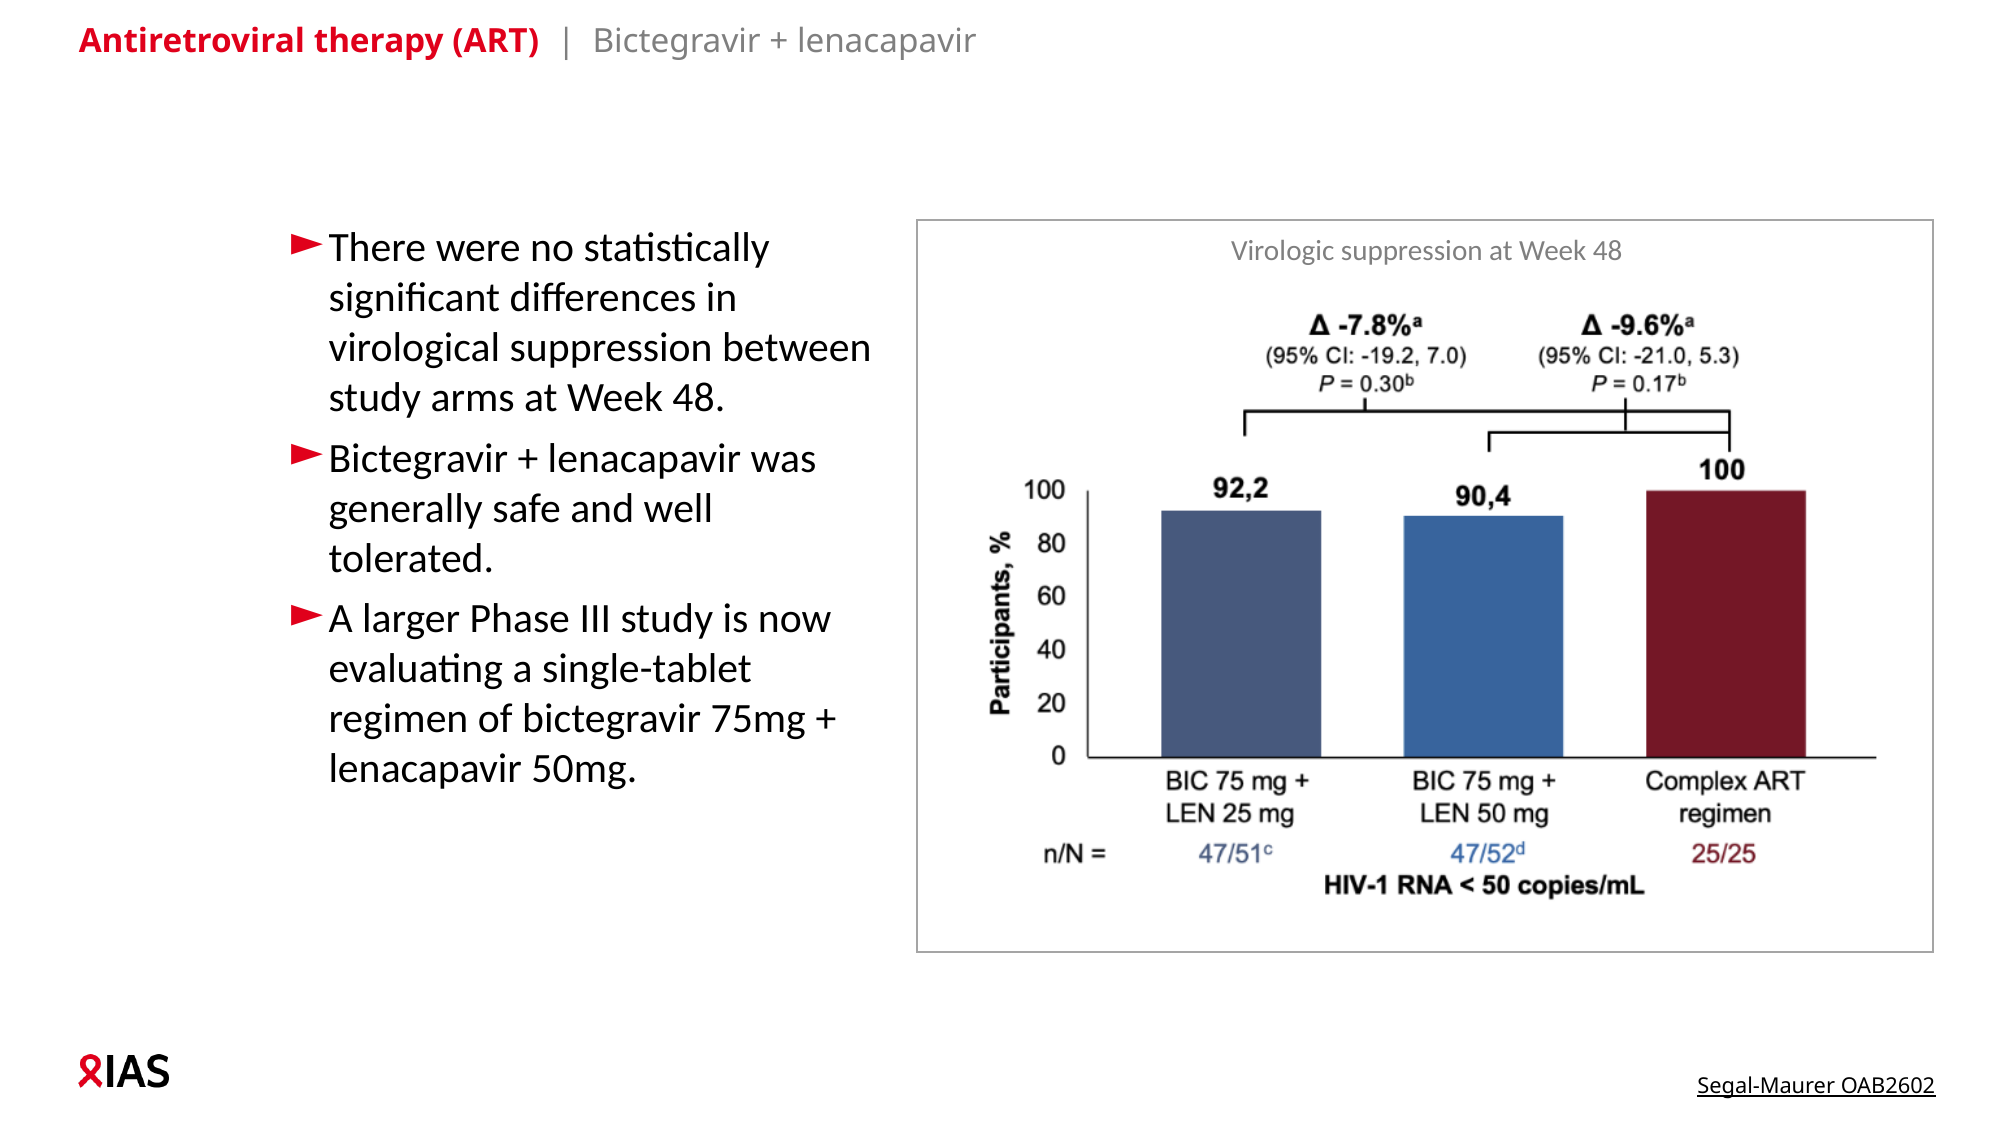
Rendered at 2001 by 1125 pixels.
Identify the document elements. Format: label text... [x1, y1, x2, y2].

text_box Antiretroviral therapy (ART) | Bictegravir + lenacapavir [78, 18, 1325, 110]
text_box [917, 219, 1934, 953]
text_box Virologic suppression at Week 48 [919, 231, 1935, 267]
text_box There were no statistically significant differences in virological suppression between study arms at Week 48. Bictegravir + lenacapavir was generally safe and well tolerated. A larger Phase III study is now evaluating a single-tablet regimen of bictegravir 75mg + lenacapavir 50mg. [291, 220, 888, 918]
picture [934, 296, 1922, 930]
text_box Segal-Maurer OAB2602 [950, 1062, 1951, 1109]
picture [78, 1054, 169, 1089]
